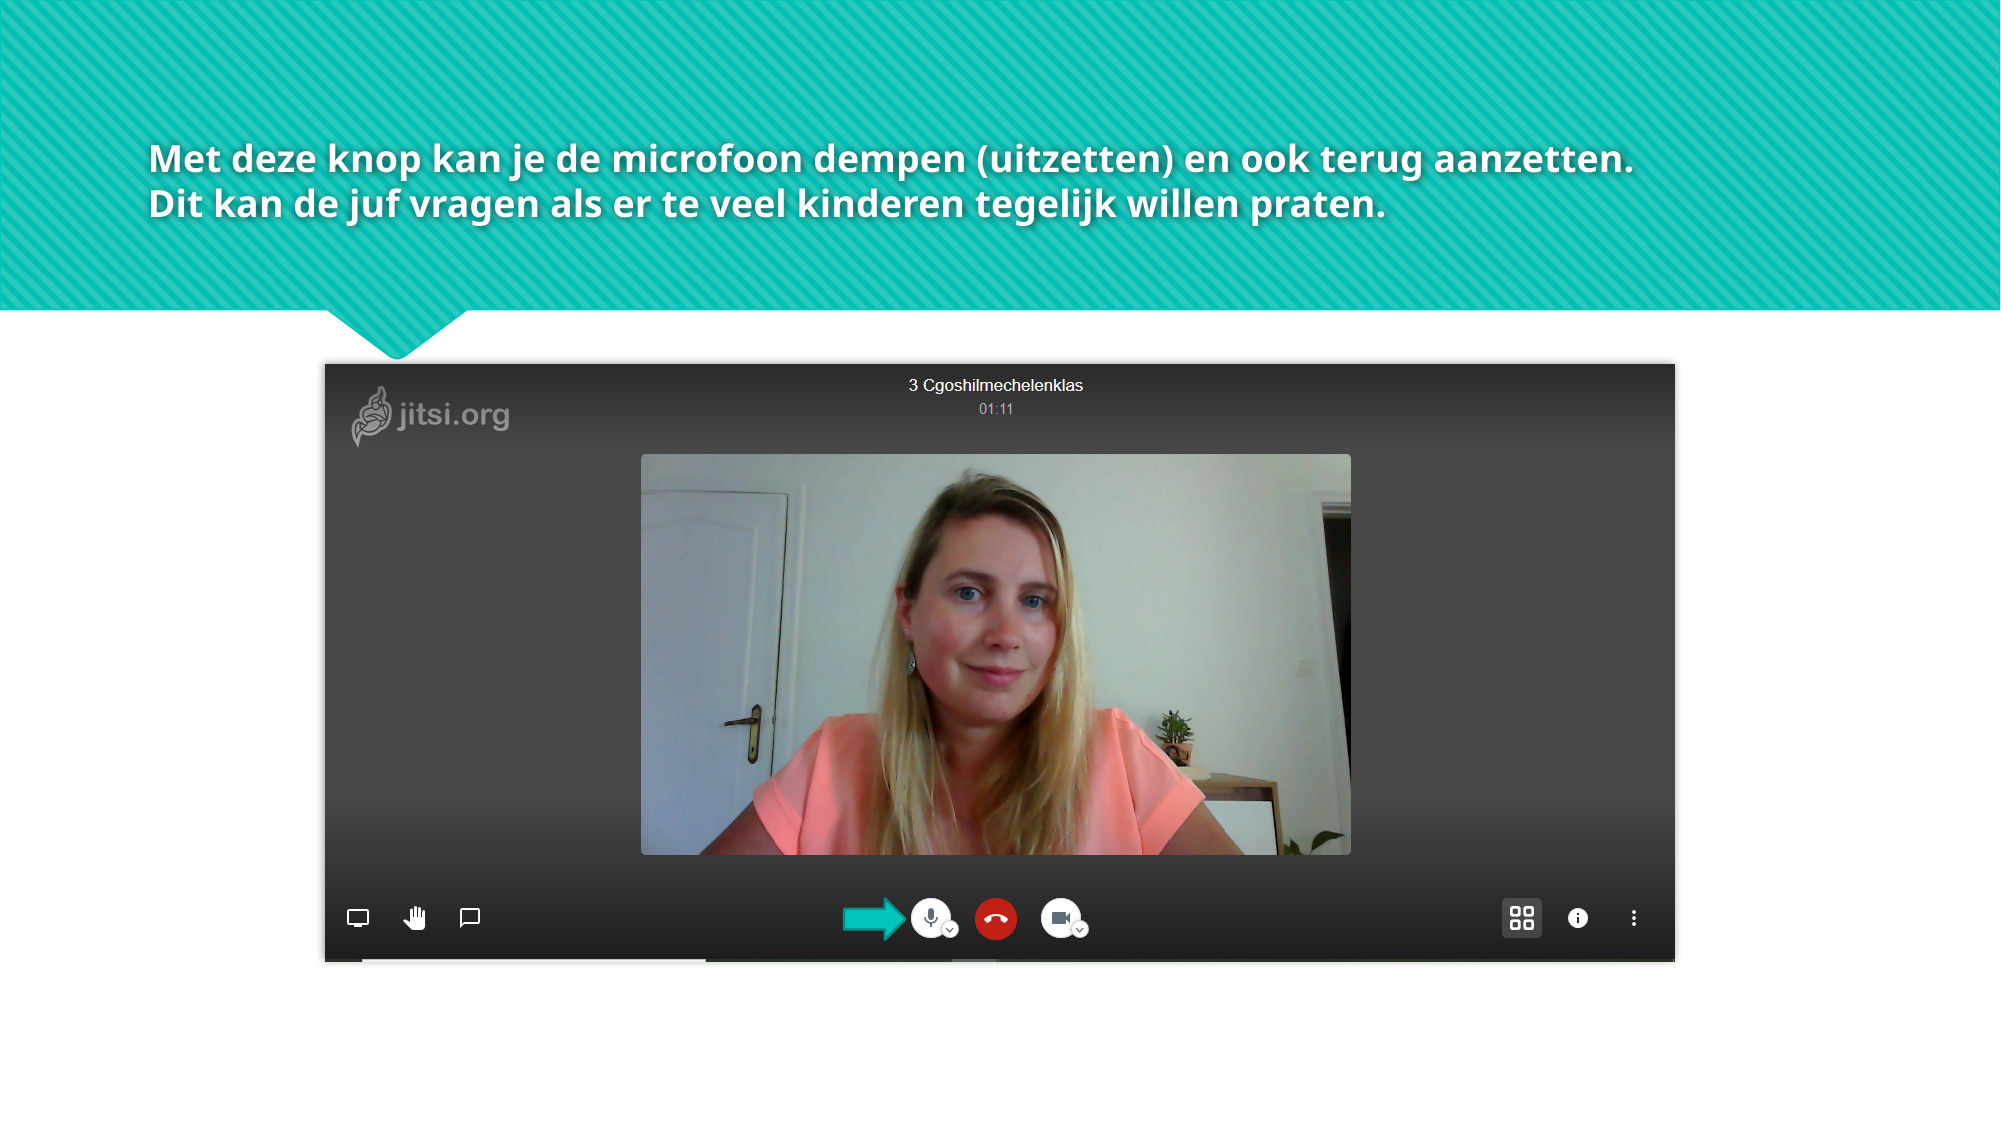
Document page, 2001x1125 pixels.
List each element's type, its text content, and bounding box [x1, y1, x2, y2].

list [324, 364, 1676, 962]
title Met deze knop kan je de microfoon dempen (uitzetten) en ook terug aanzetten. Dit kan de juf vragen als er te veel kinderen tegelijk willen praten. [132, 73, 1868, 233]
